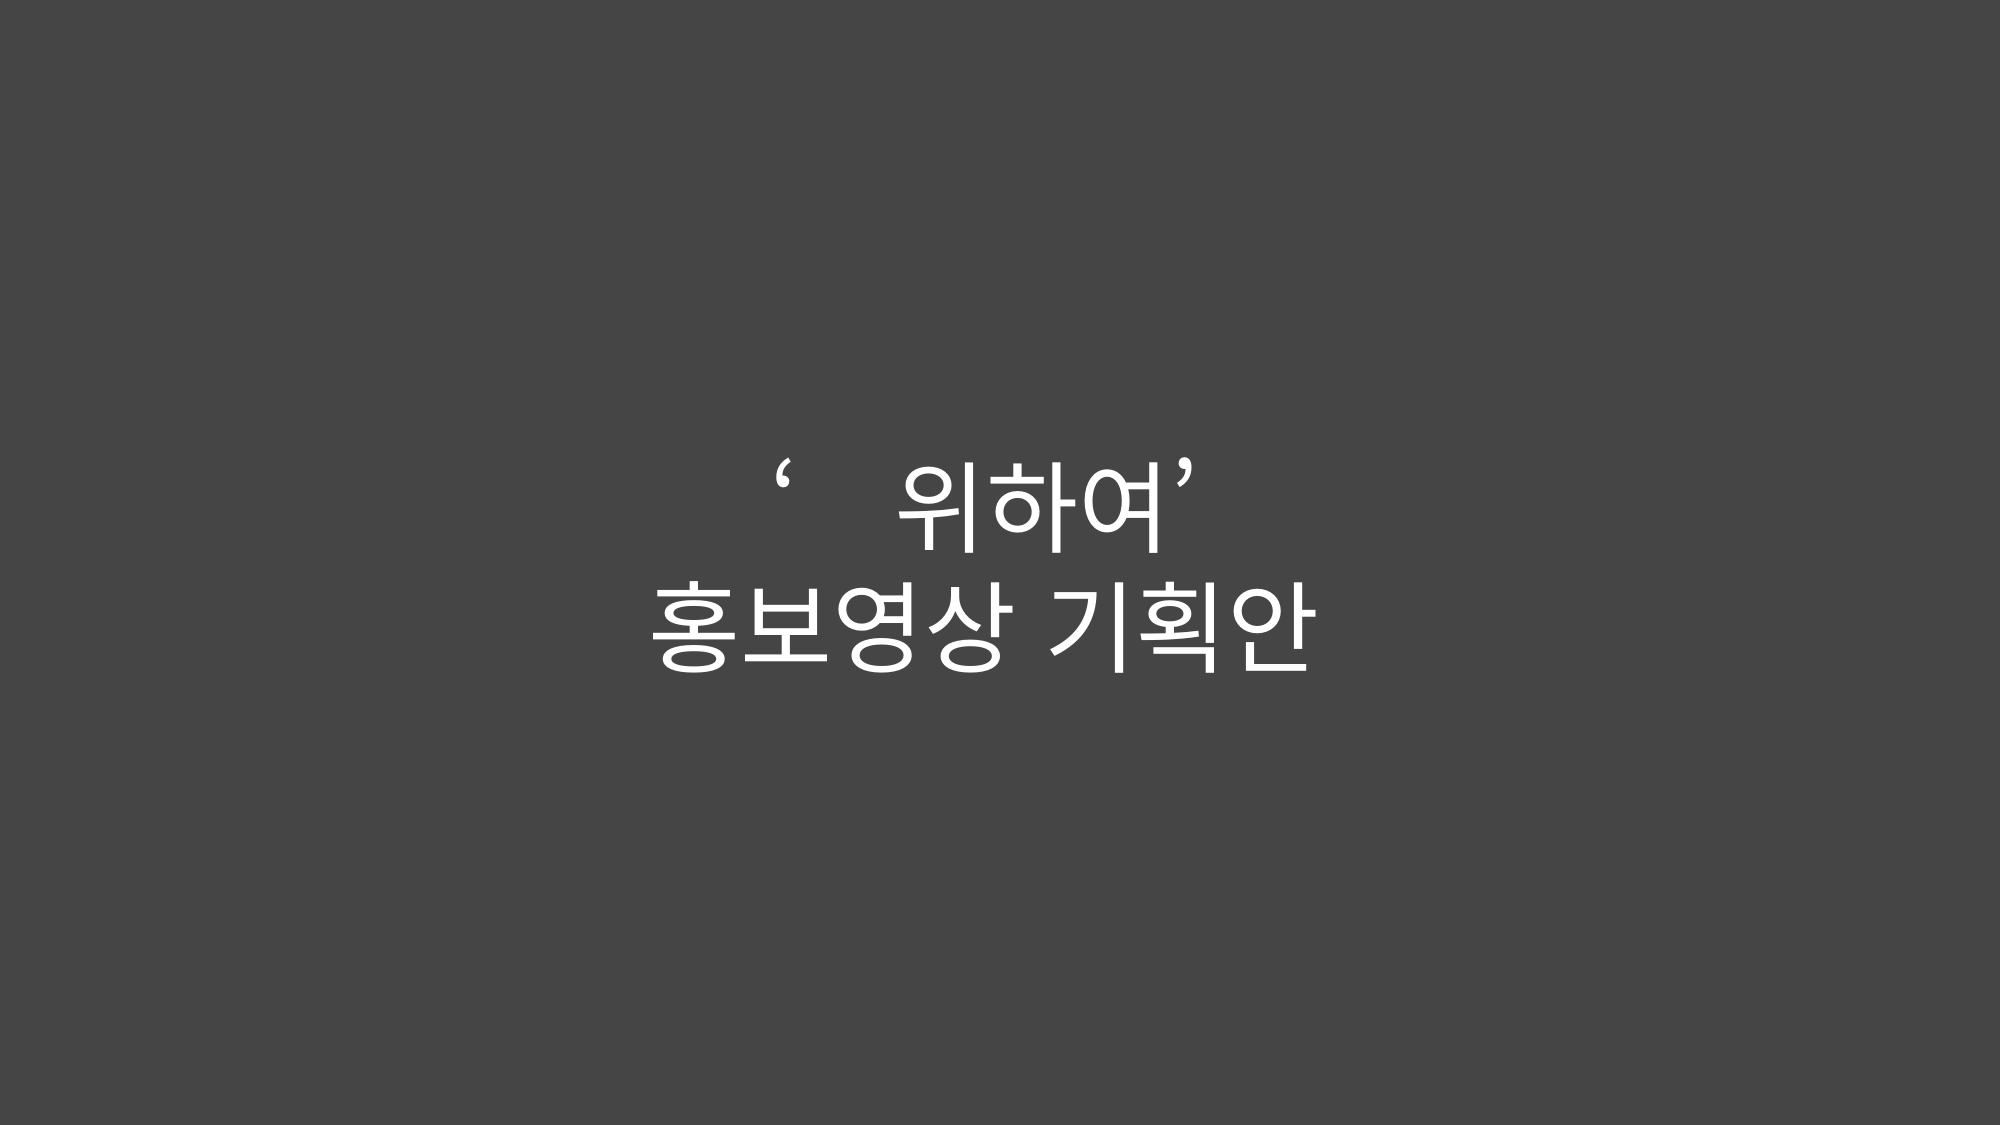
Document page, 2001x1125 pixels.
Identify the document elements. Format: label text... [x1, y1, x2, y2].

text_box ‘위하여’ 홍보영상 기획안 [633, 438, 1336, 693]
